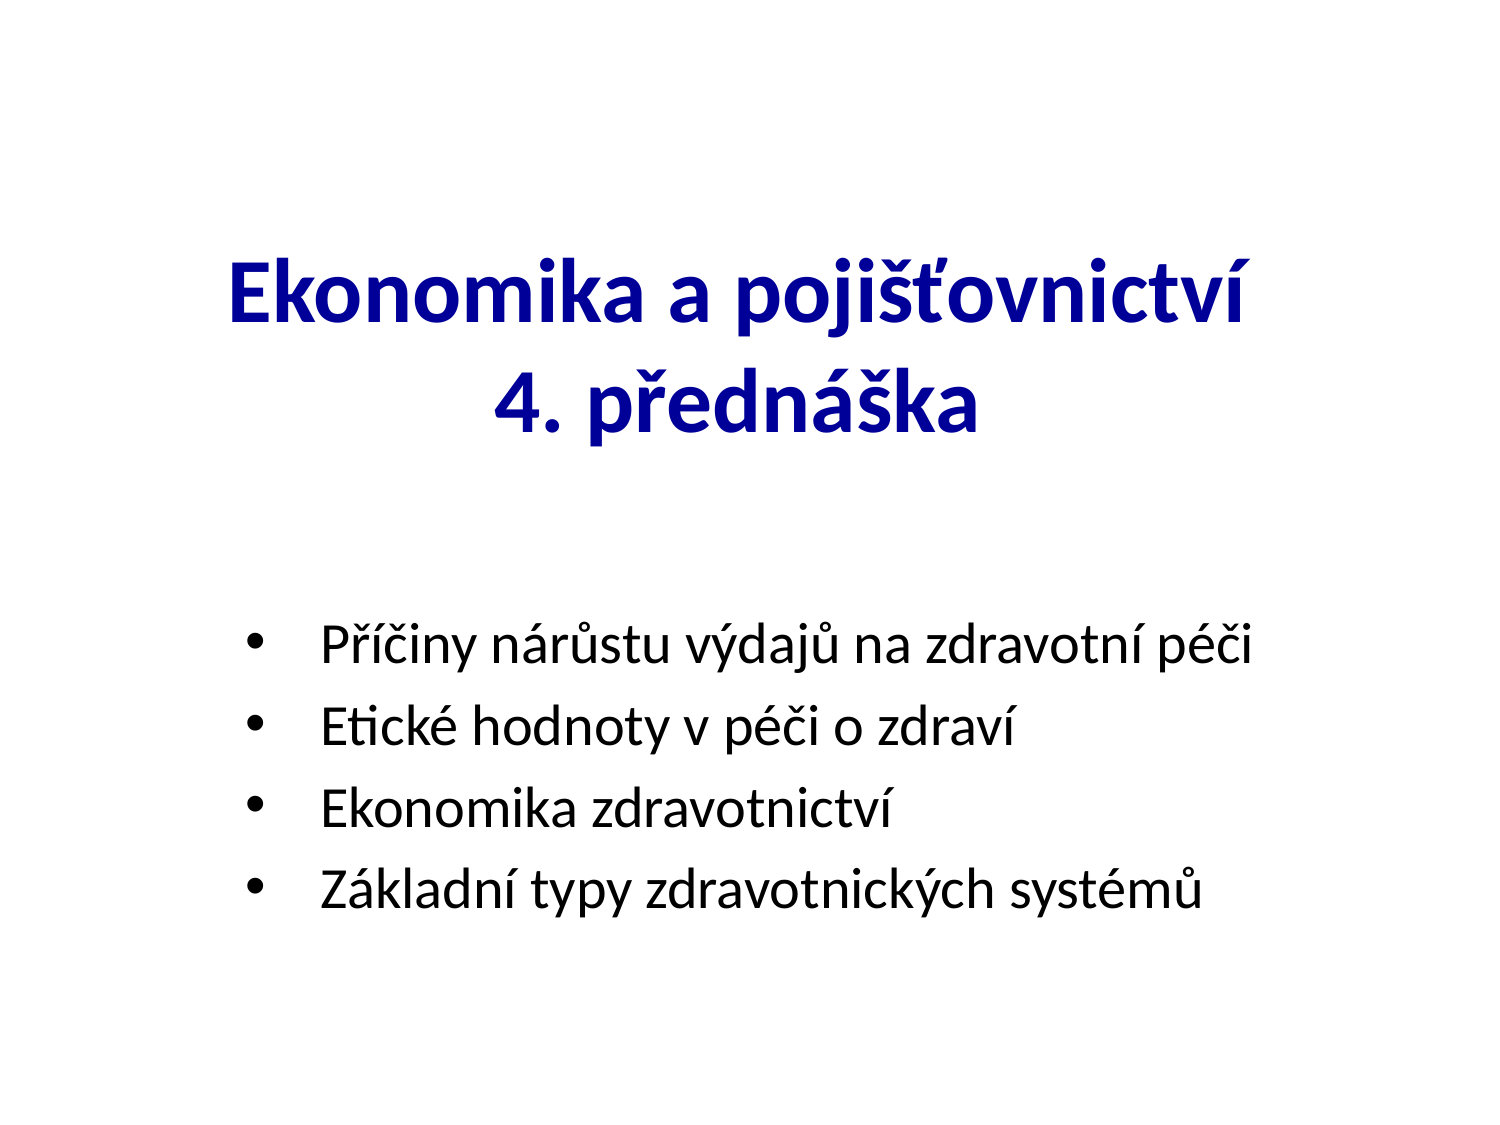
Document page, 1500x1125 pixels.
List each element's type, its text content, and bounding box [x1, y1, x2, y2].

title Ekonomika a pojišťovnictví 4. přednáška [100, 220, 1376, 462]
subtitle Příčiny nárůstu výdajů na zdravotní péči Etické hodnoty v péči o zdraví Ekonomika zdravotnictví Základní typy zdravotnických systémů [230, 597, 1281, 886]
